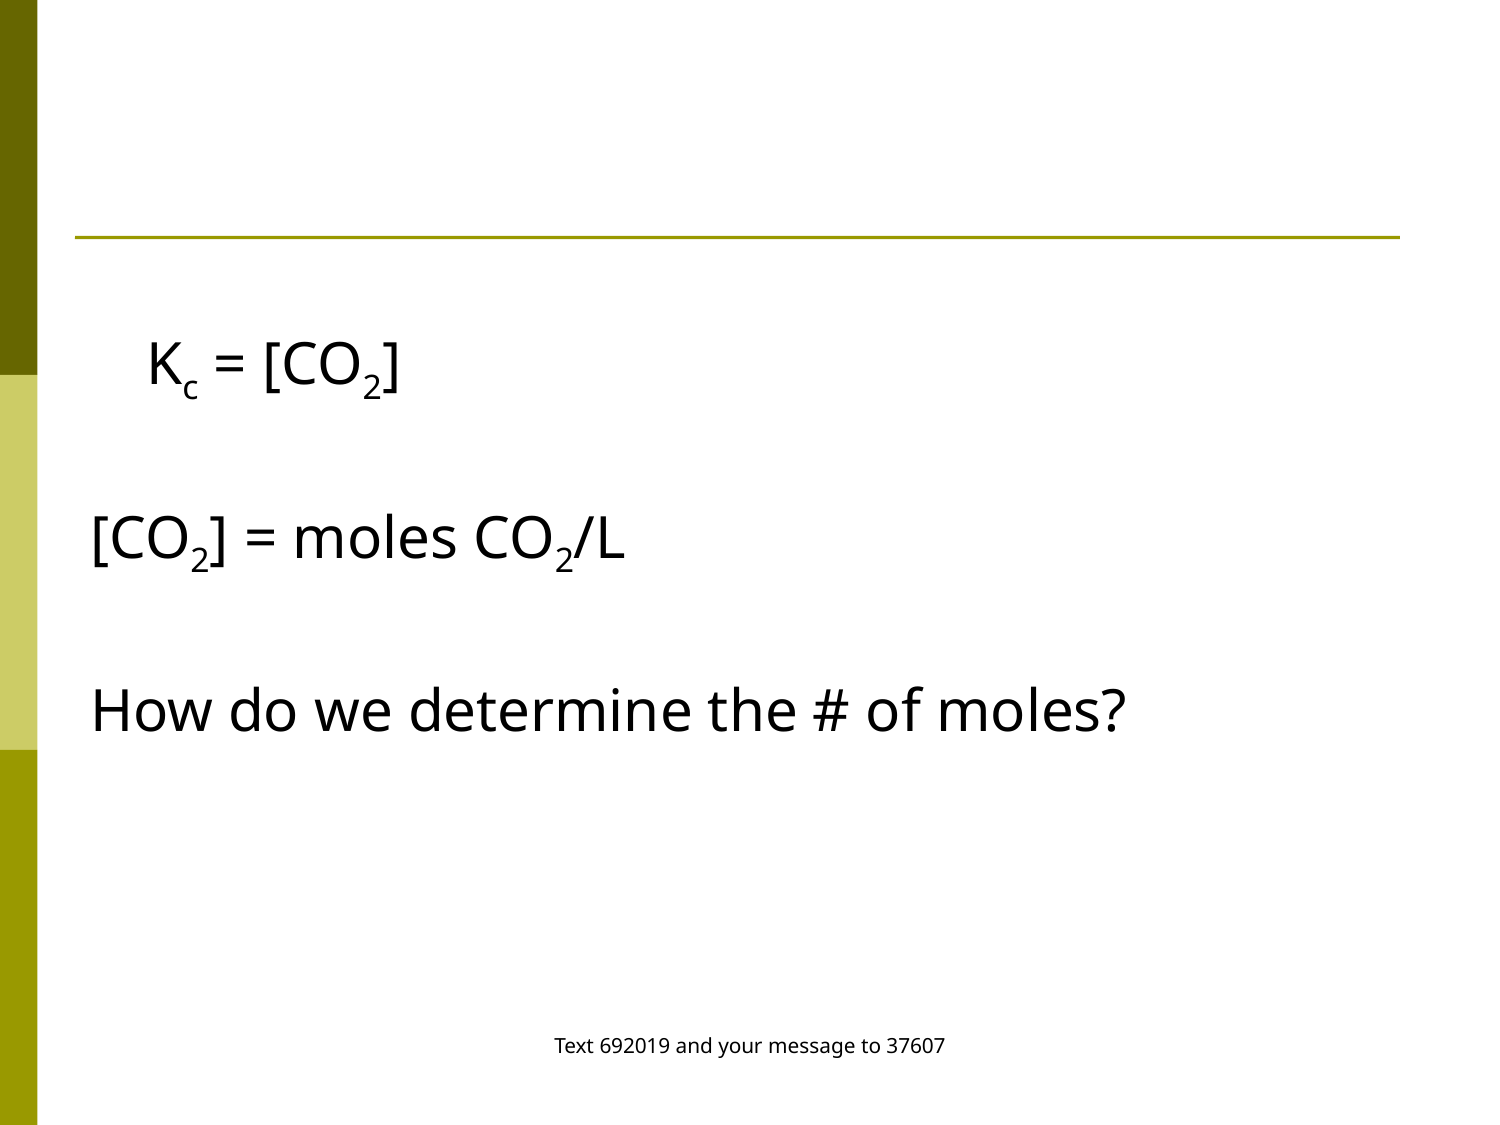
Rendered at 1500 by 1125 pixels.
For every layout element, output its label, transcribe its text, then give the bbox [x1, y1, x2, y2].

footer Text 692019 and your message to 37607 [512, 1025, 988, 1100]
list Kc = [CO2] [CO2] = moles CO2/L How do we determine the # of moles? [75, 237, 1425, 988]
